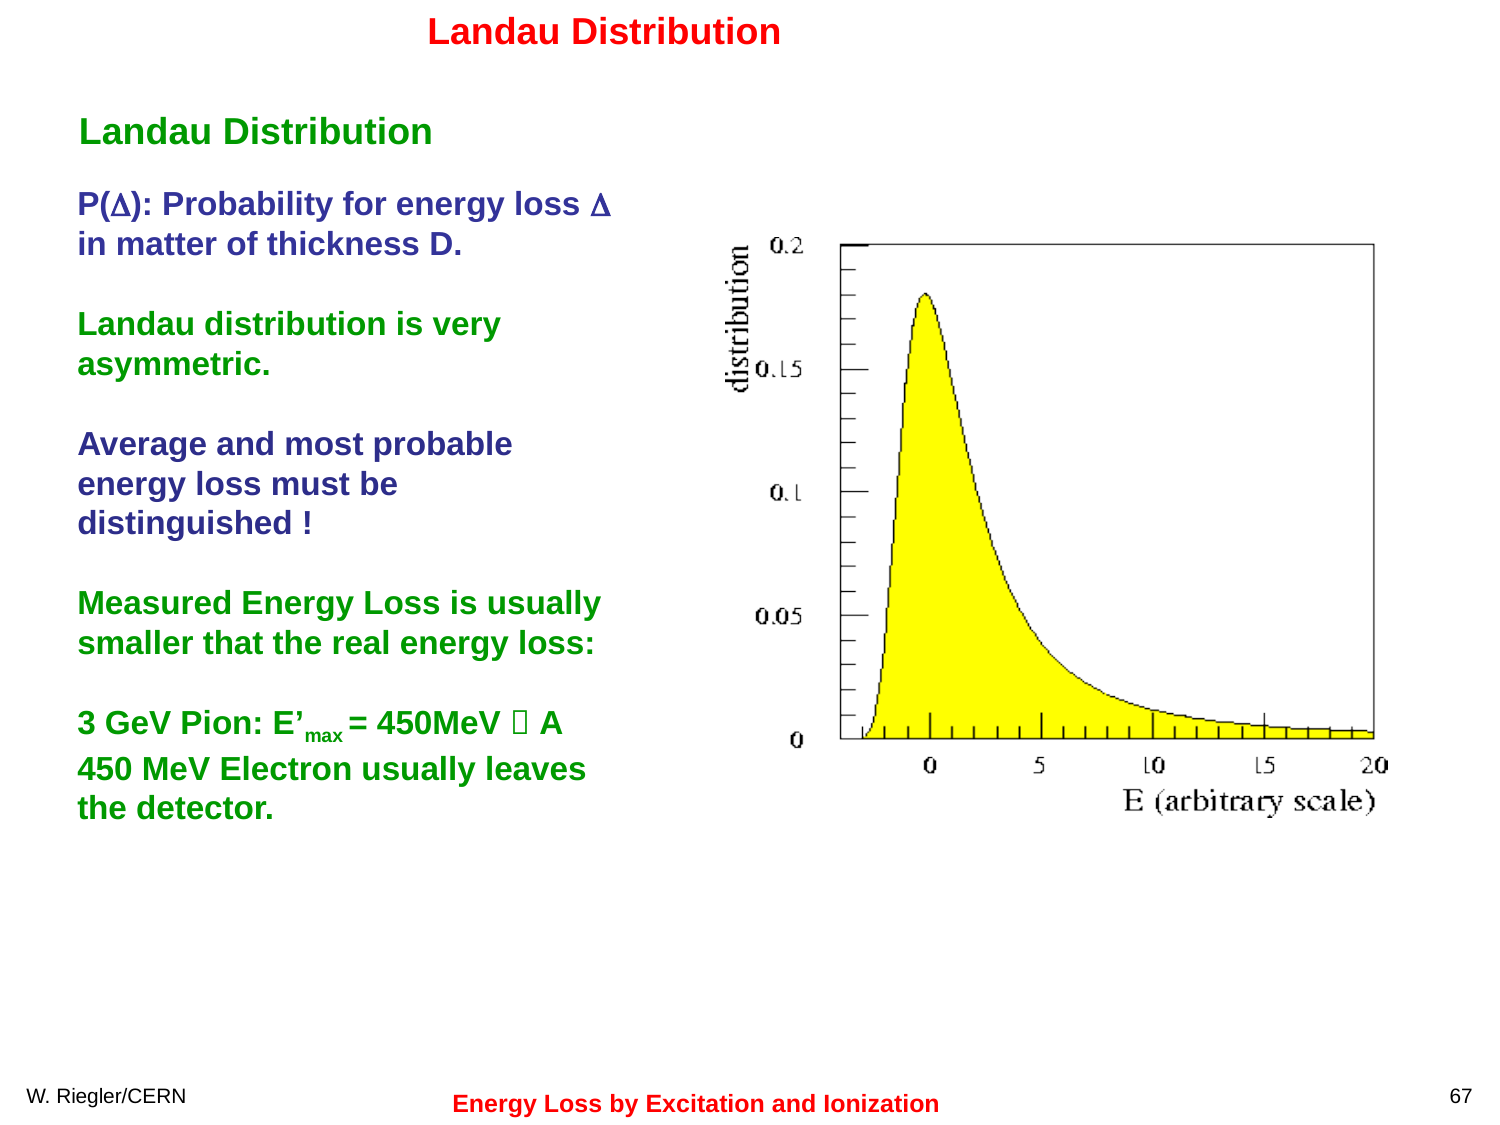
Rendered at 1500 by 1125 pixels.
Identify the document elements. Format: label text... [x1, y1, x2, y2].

text_box Energy Loss by Excitation and Ionization [437, 1079, 1013, 1125]
text_box Landau Distribution [412, 0, 900, 60]
text_box P(): Probability for energy loss  in matter of thickness D. Landau distribution is very asymmetric. Average and most probable energy loss must be distinguished ! Measured Energy Loss is usually smaller that the real energy loss: 3 GeV Pion: E’max = 450MeV  A 450 MeV Electron usually leaves the detector. [62, 174, 638, 834]
footer W. Riegler/CERN [0, 1074, 213, 1125]
text_box Landau Distribution [64, 99, 449, 160]
slide_number 67 [1424, 1074, 1488, 1116]
picture [724, 237, 1388, 818]
